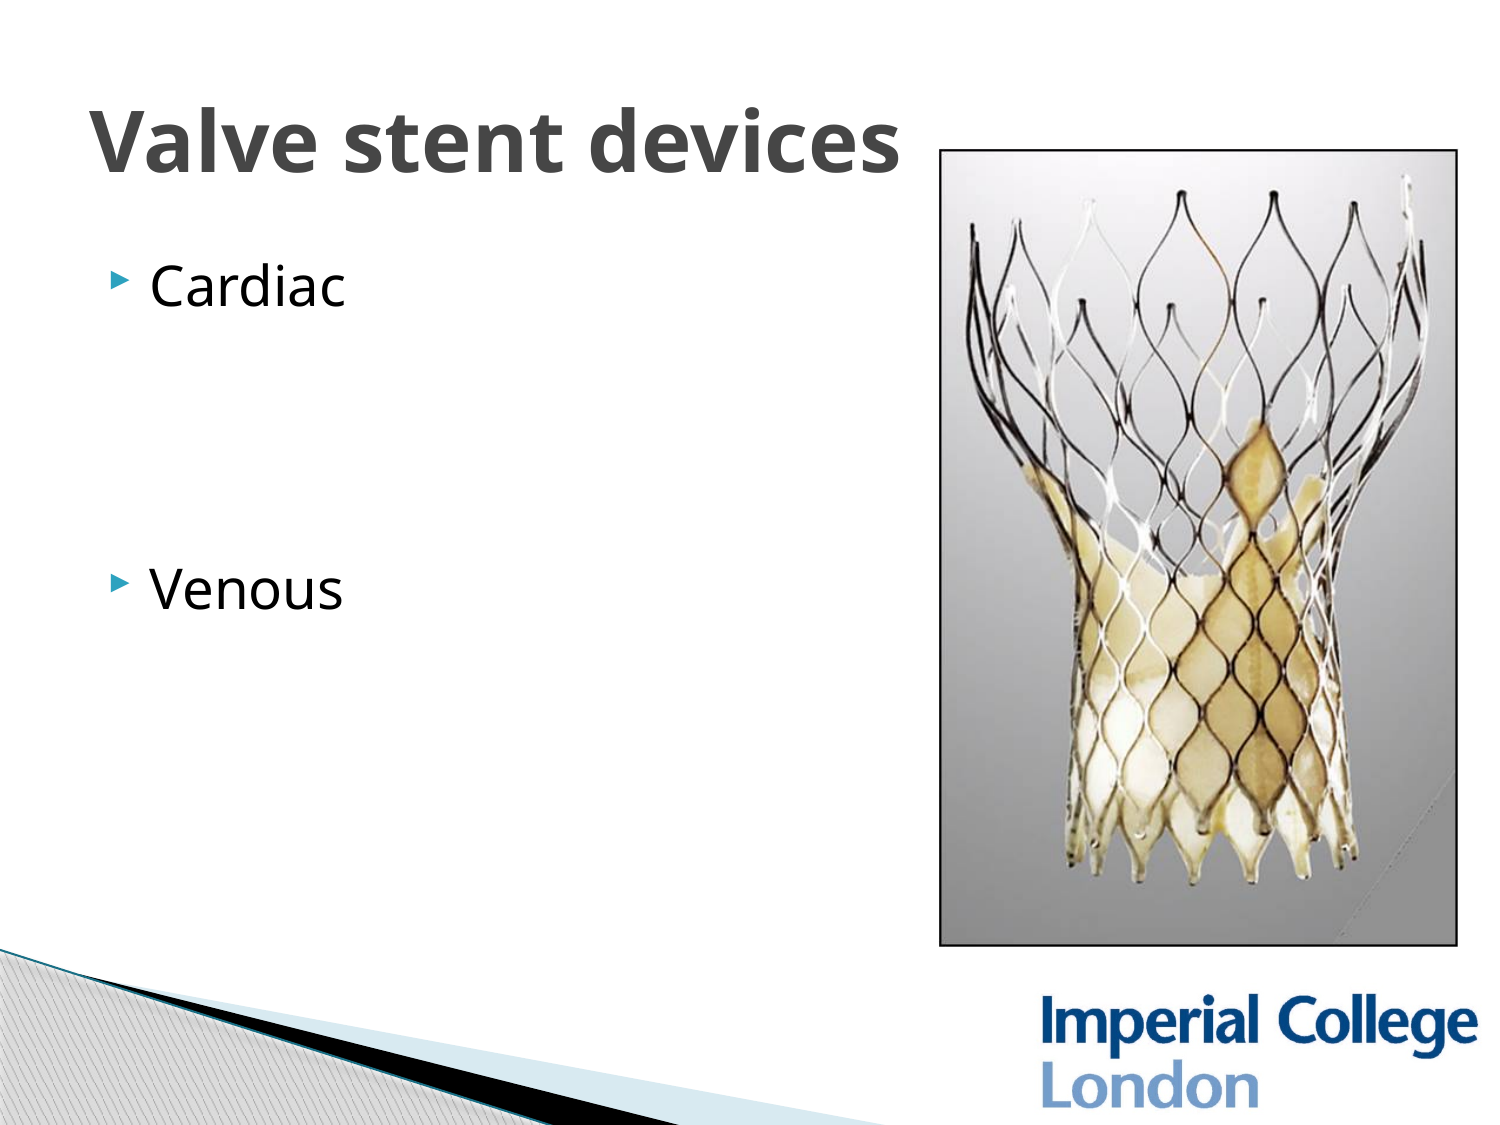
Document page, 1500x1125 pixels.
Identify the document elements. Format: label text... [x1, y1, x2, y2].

picture [1022, 971, 1500, 1125]
list Cardiac Venous [75, 243, 1425, 986]
title Valve stent devices [75, 45, 1425, 233]
picture [938, 148, 1459, 949]
